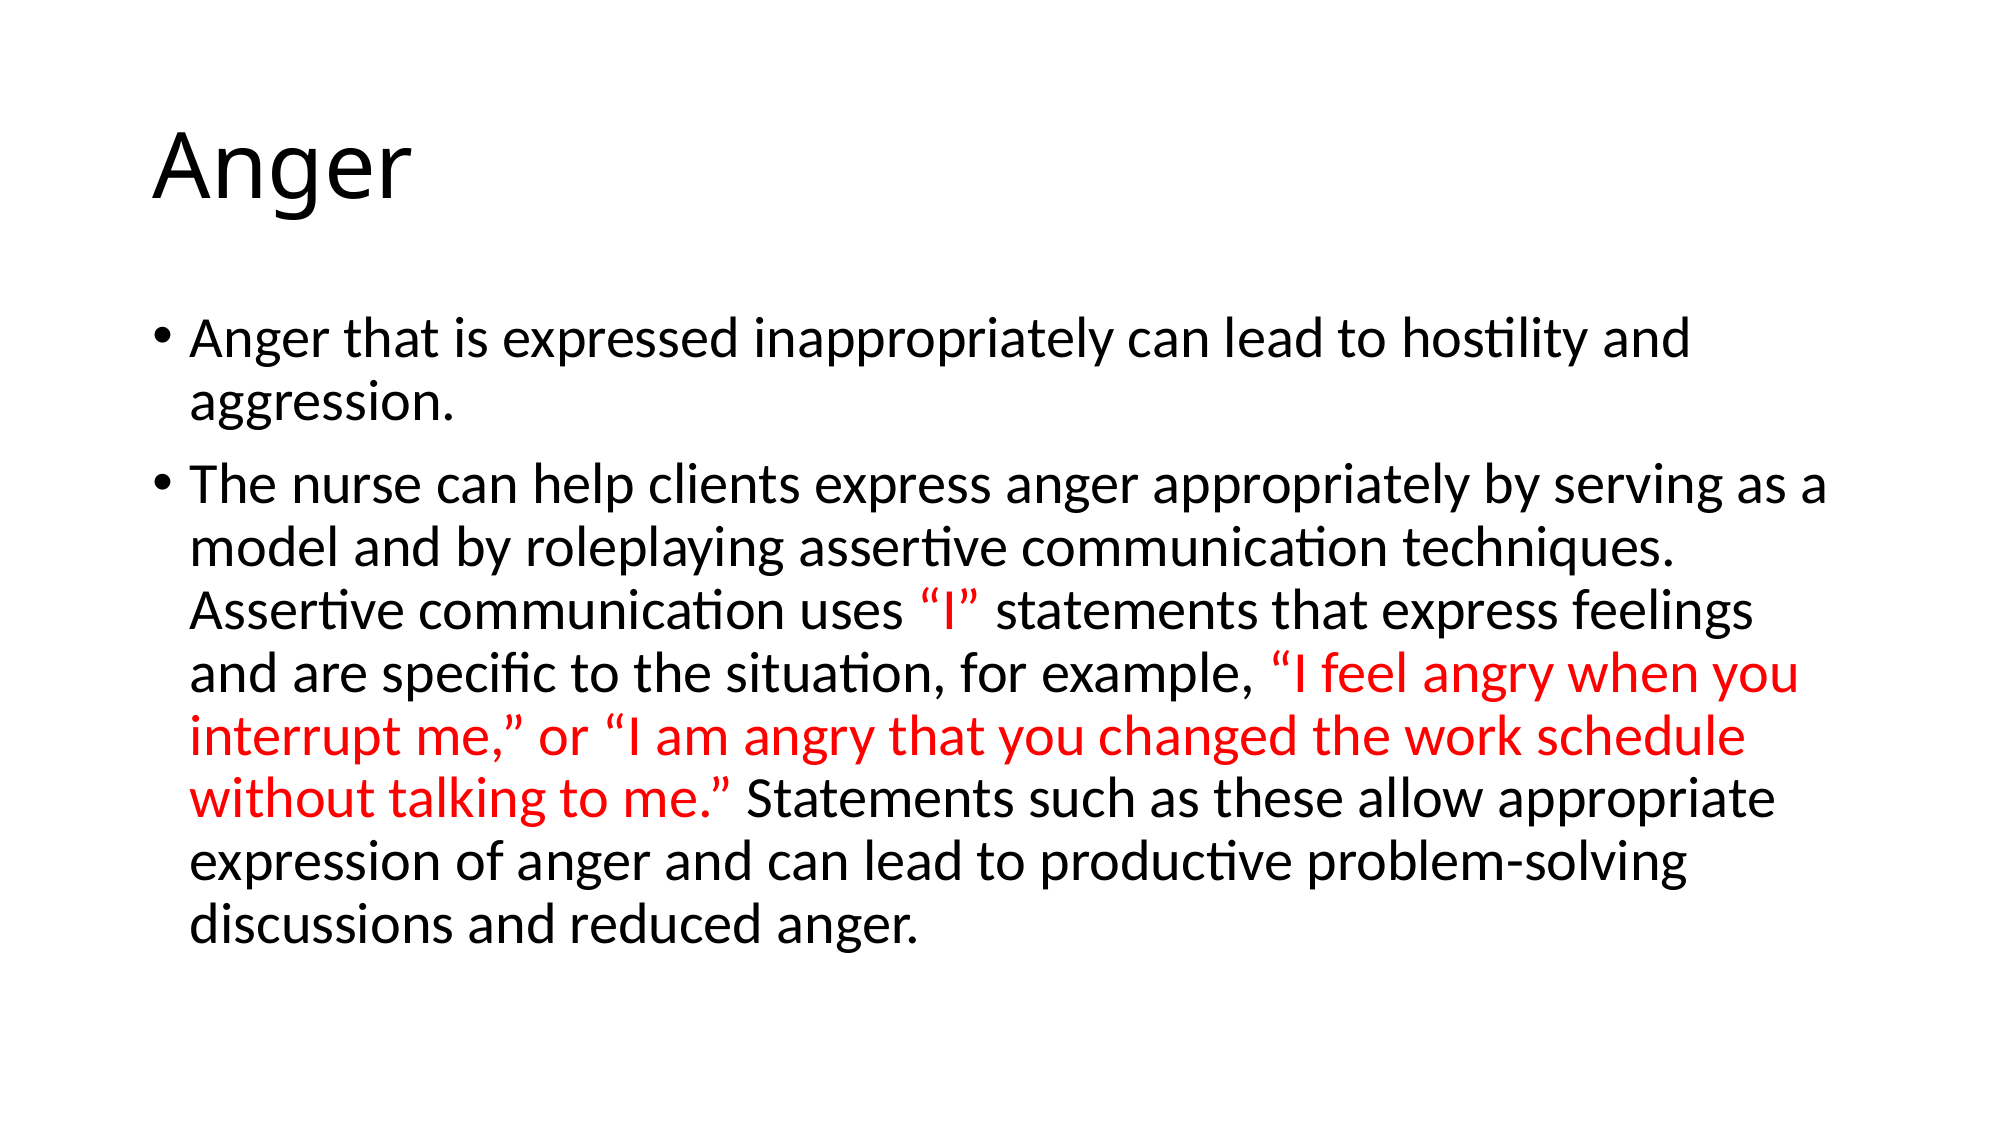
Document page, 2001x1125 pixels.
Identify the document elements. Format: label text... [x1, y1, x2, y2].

list Anger that is expressed inappropriately can lead to hostility and aggression. The nurse can help clients express anger appropriately by serving as a model and by roleplaying assertive communication techniques. Assertive communication uses “I” statements that express feelings and are specific to the situation, for example, “I feel angry when you interrupt me,” or “I am angry that you changed the work schedule without talking to me.” Statements such as these allow appropriate expression of anger and can lead to productive problem-solving discussions and reduced anger. [137, 299, 1863, 1014]
title Anger [137, 59, 1863, 278]
